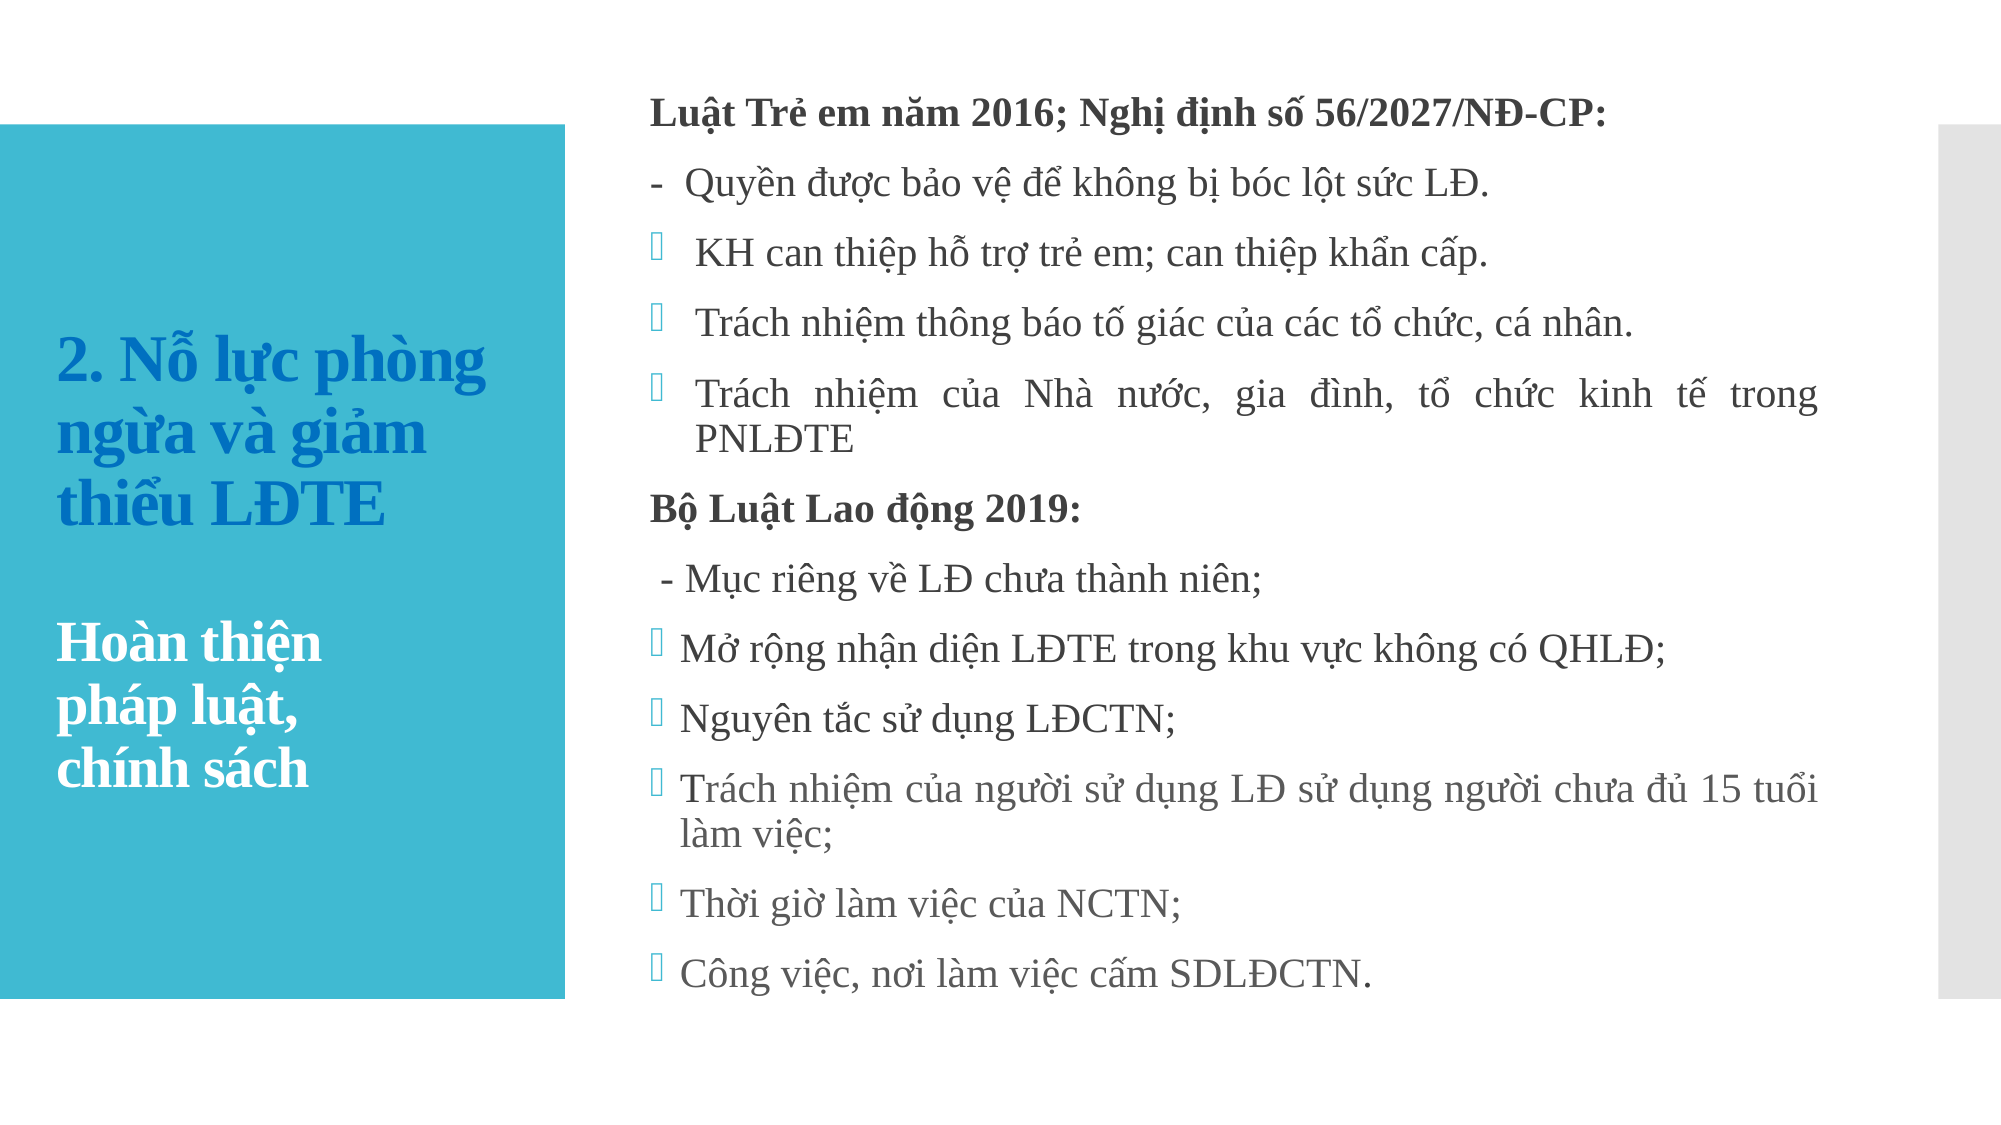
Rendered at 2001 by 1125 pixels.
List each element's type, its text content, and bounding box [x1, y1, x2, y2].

list Luật Trẻ em năm 2016; Nghị định số 56/2027/NĐ-CP: - Quyền được bảo vệ để không bị bóc lột sức LĐ. KH can thiệp hỗ trợ trẻ em; can thiệp khẩn cấp. Trách nhiệm thông báo tố giác của các tổ chức, cá nhân. Trách nhiệm của Nhà nước, gia đình, tổ chức kinh tế trong PNLĐTE Bộ Luật Lao động 2019: - Mục riêng về LĐ chưa thành niên; Mở rộng nhận diện LĐTE trong khu vực không có QHLĐ; Nguyên tắc sử dụng LĐCTN; Trách nhiệm của người sử dụng LĐ sử dụng người chưa đủ 15 tuổi làm việc; Thời giờ làm việc của NCTN; Công việc, nơi làm việc cấm SDLĐCTN. [634, 83, 1835, 1067]
title 2. Nỗ lực phòng ngừa và giảm thiểu LĐTE Hoàn thiện pháp luật, chính sách [41, 184, 525, 940]
